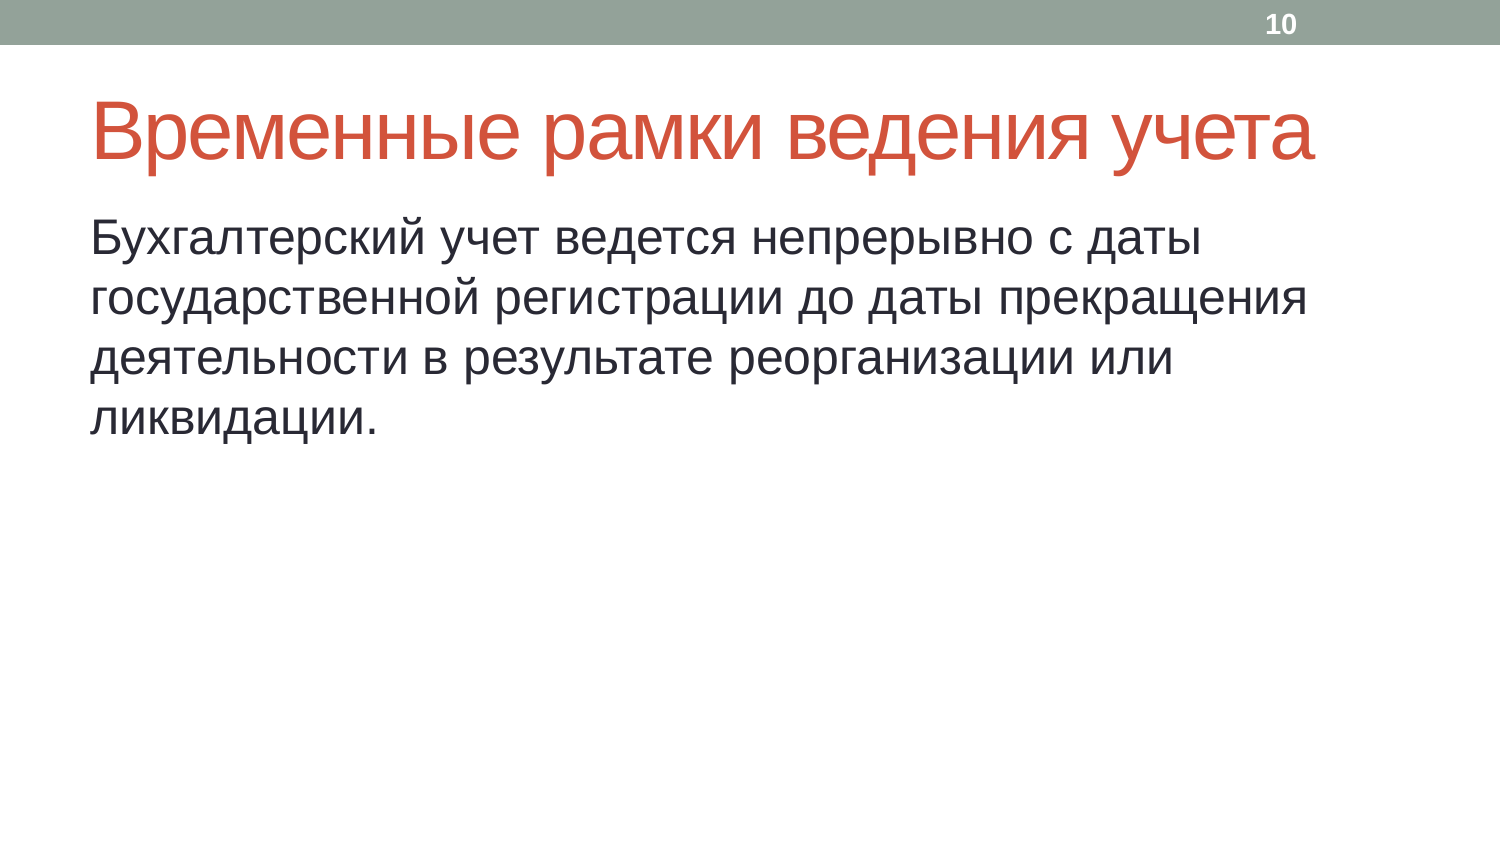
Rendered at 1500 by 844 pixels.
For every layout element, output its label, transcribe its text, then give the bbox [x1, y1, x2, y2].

list Бухгалтерский учет ведется непрерывно с даты государственной регистрации до даты прекращения деятельности в результате реорганизации или ликвидации. [75, 196, 1425, 797]
slide_number 10 [1250, 2, 1425, 43]
title Временные рамки ведения учета [75, 65, 1425, 188]
